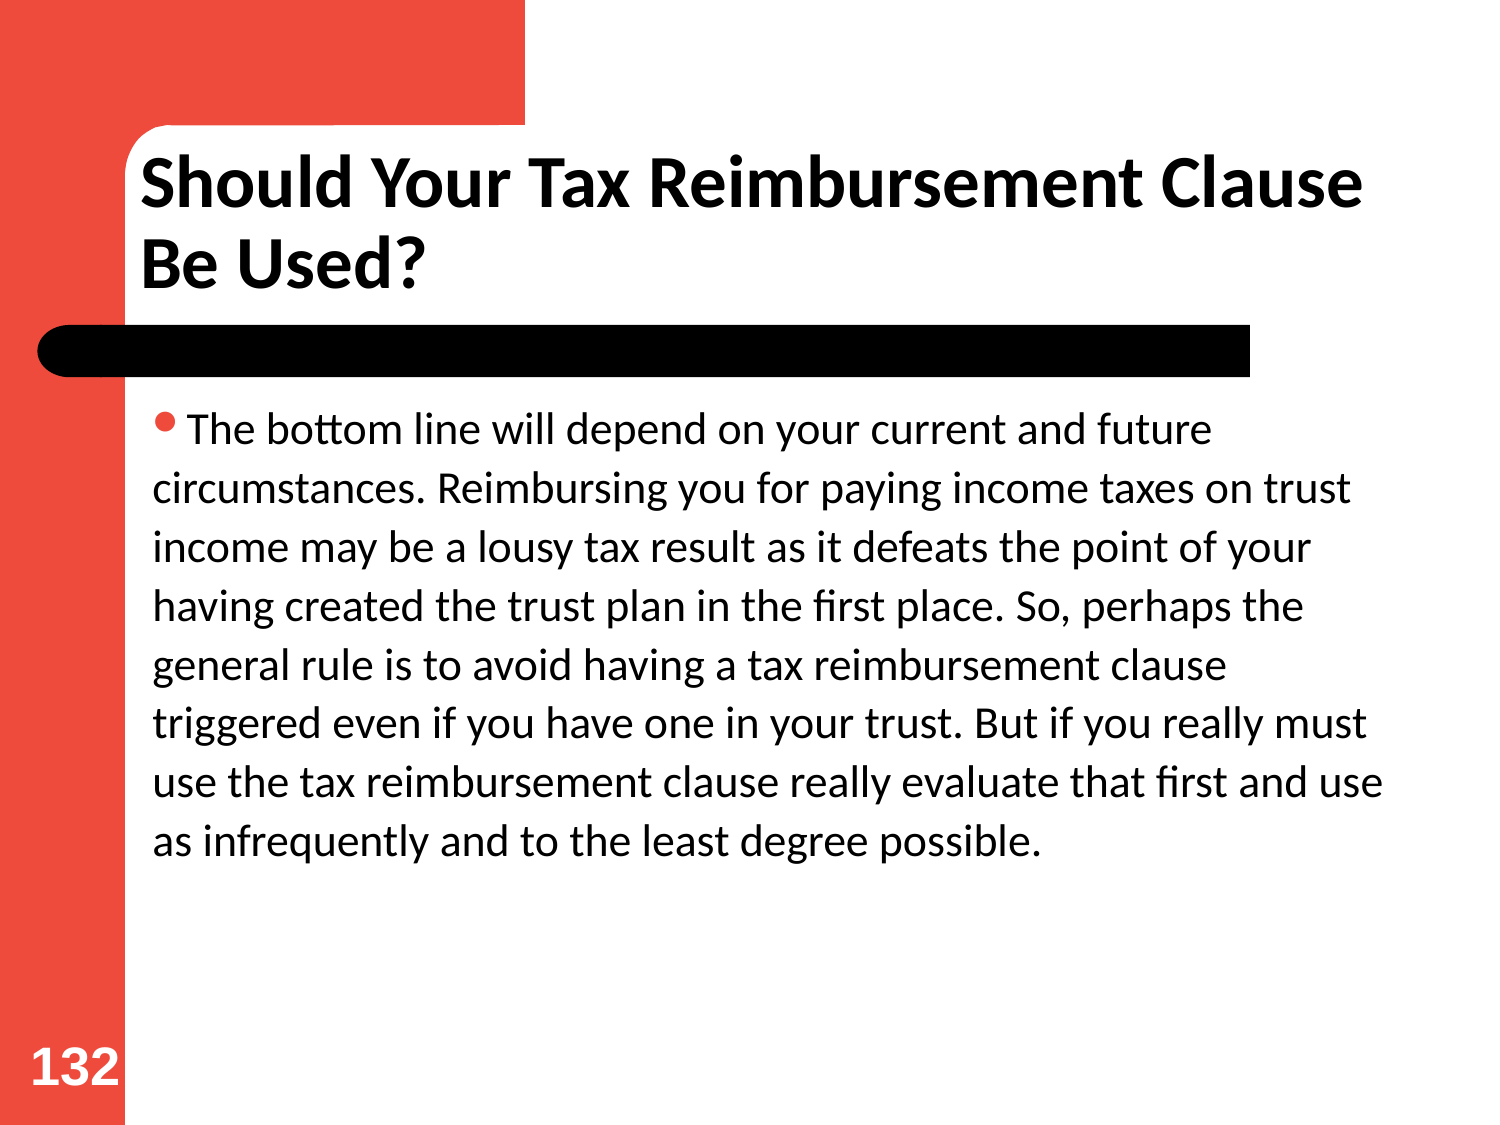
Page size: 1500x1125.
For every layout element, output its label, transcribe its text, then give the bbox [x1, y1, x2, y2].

slide_number 132 [13, 1023, 138, 1105]
title Should Your Tax Reimbursement Clause Be Used? [125, 125, 1425, 313]
list The bottom line will depend on your current and future circumstances. Reimbursing you for paying income taxes on trust income may be a lousy tax result as it defeats the point of your having created the trust plan in the first place. So, perhaps the general rule is to avoid having a tax reimbursement clause triggered even if you have one in your trust. But if you really must use the tax reimbursement clause really evaluate that first and use as infrequently and to the least degree possible. [137, 387, 1400, 999]
